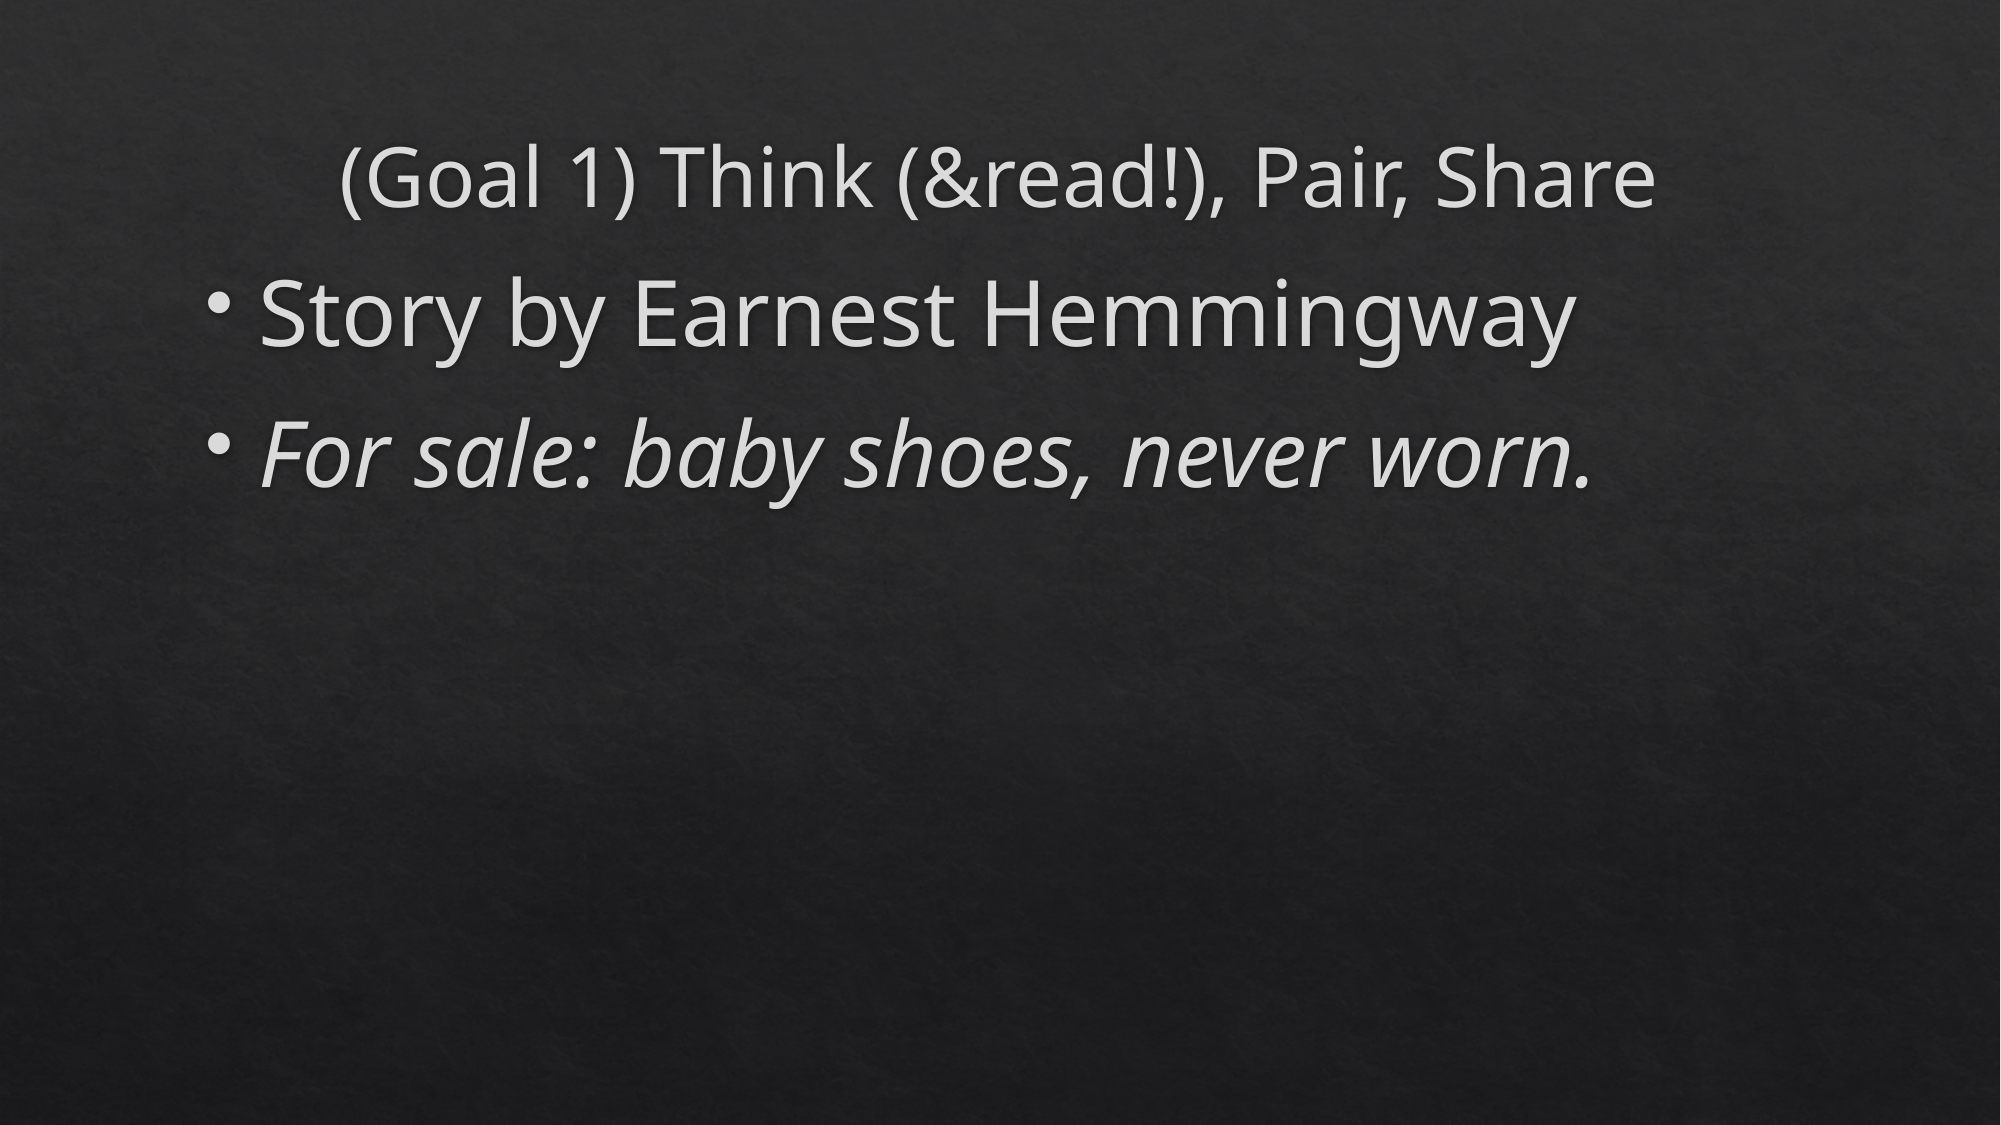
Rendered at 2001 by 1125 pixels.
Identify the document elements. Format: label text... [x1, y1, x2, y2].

list Story by Earnest Hemmingway For sale: baby shoes, never worn. [187, 247, 1813, 950]
title (Goal 1) Think (&read!), Pair, Share [187, 99, 1813, 243]
